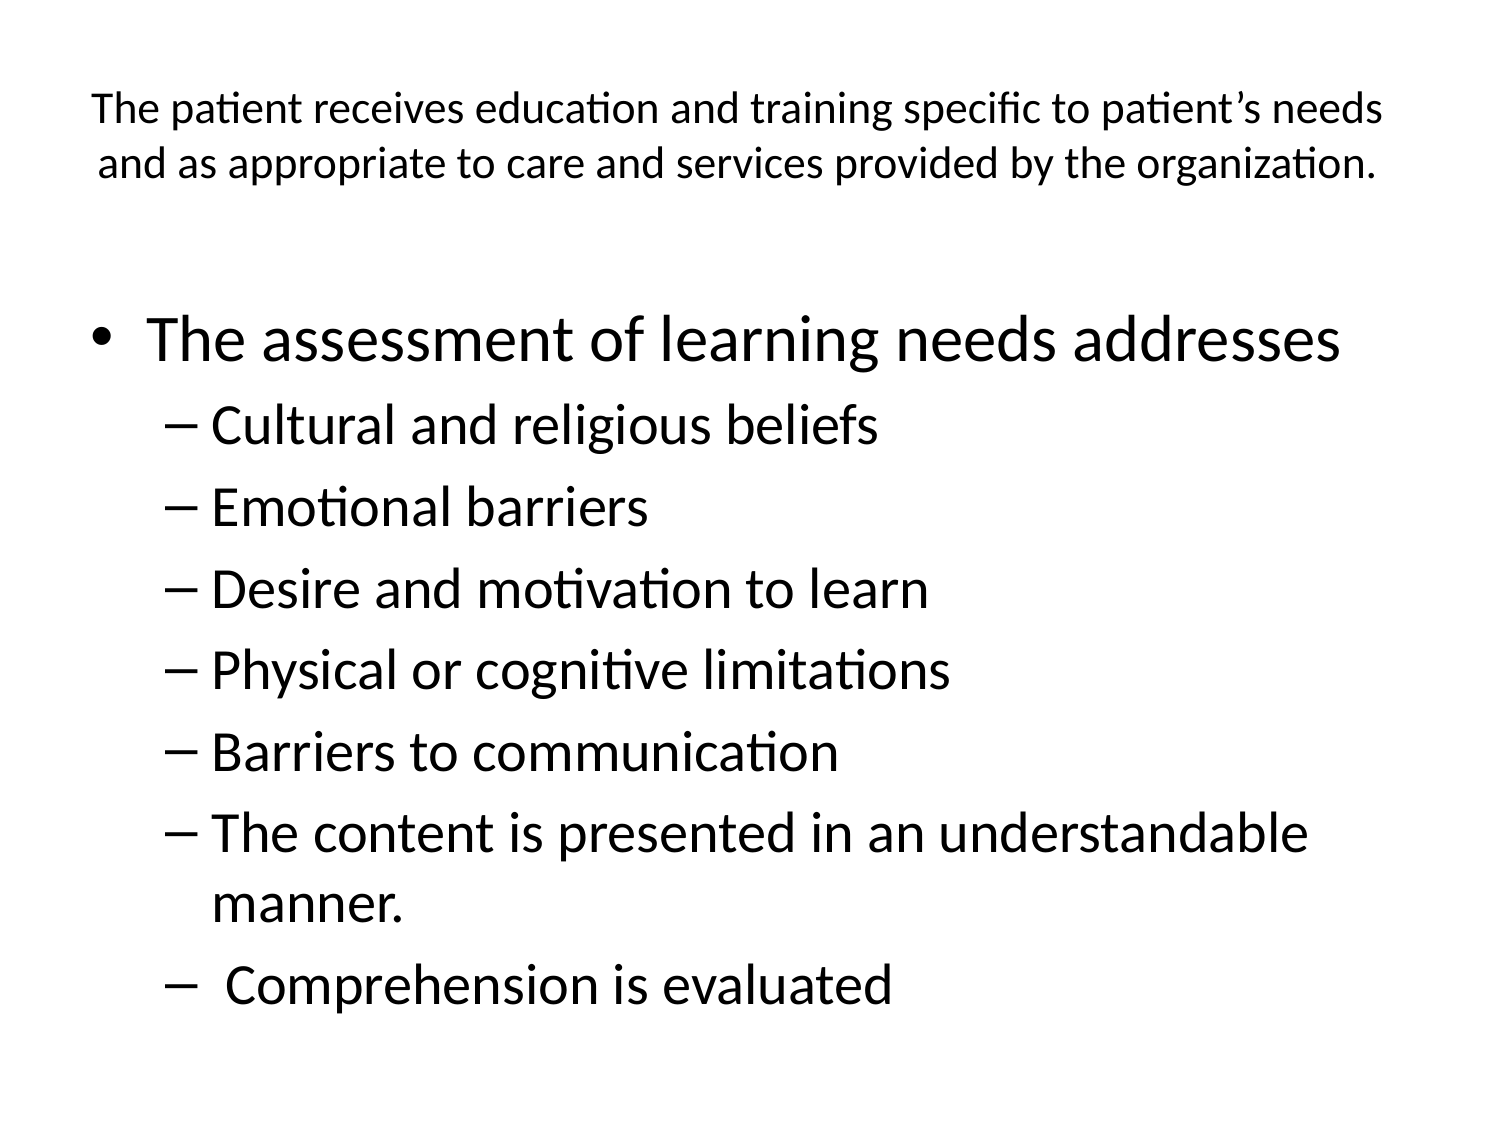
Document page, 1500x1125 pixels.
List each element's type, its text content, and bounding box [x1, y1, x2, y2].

list The assessment of learning needs addresses Cultural and religious beliefs Emotional barriers Desire and motivation to learn Physical or cognitive limitations Barriers to communication The content is presented in an understandable manner. Comprehension is evaluated [75, 287, 1425, 1075]
title The patient receives education and training specific to patient’s needs and as appropriate to care and services provided by the organization. [50, 45, 1425, 275]
